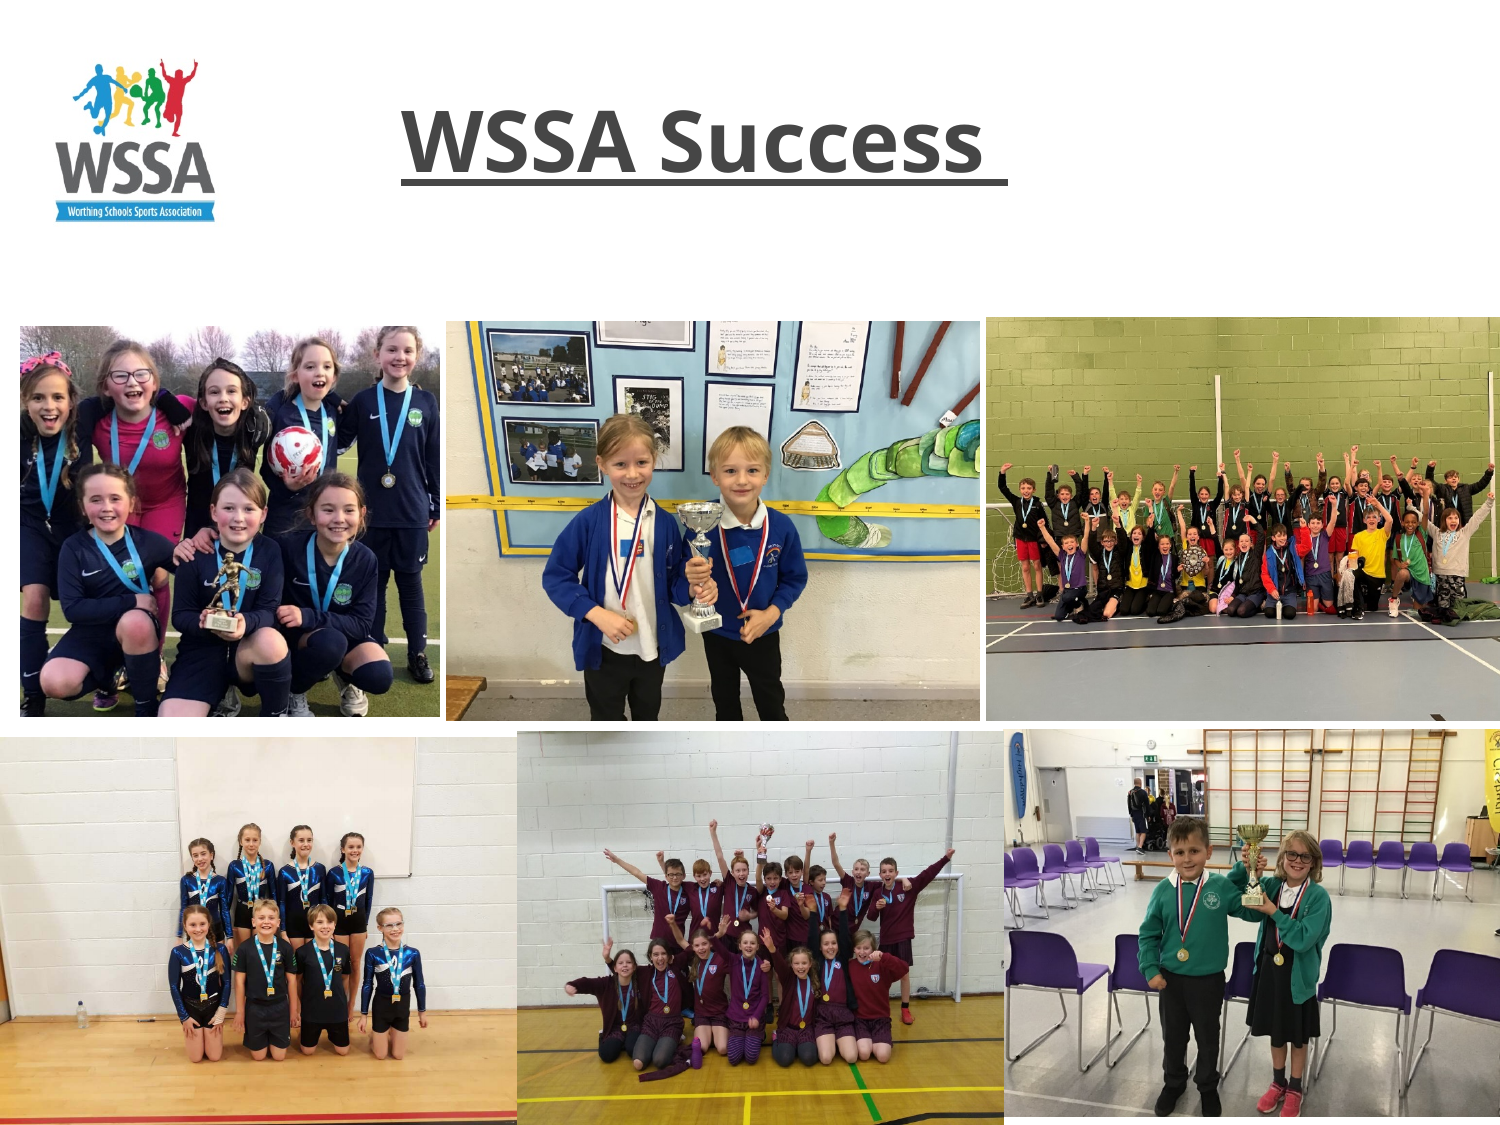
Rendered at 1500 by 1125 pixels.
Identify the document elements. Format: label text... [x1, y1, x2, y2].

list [20, 325, 440, 718]
picture [52, 44, 231, 233]
picture [446, 321, 980, 722]
title WSSA Success [231, 45, 1425, 233]
picture [0, 728, 1500, 1125]
picture [985, 317, 1500, 722]
